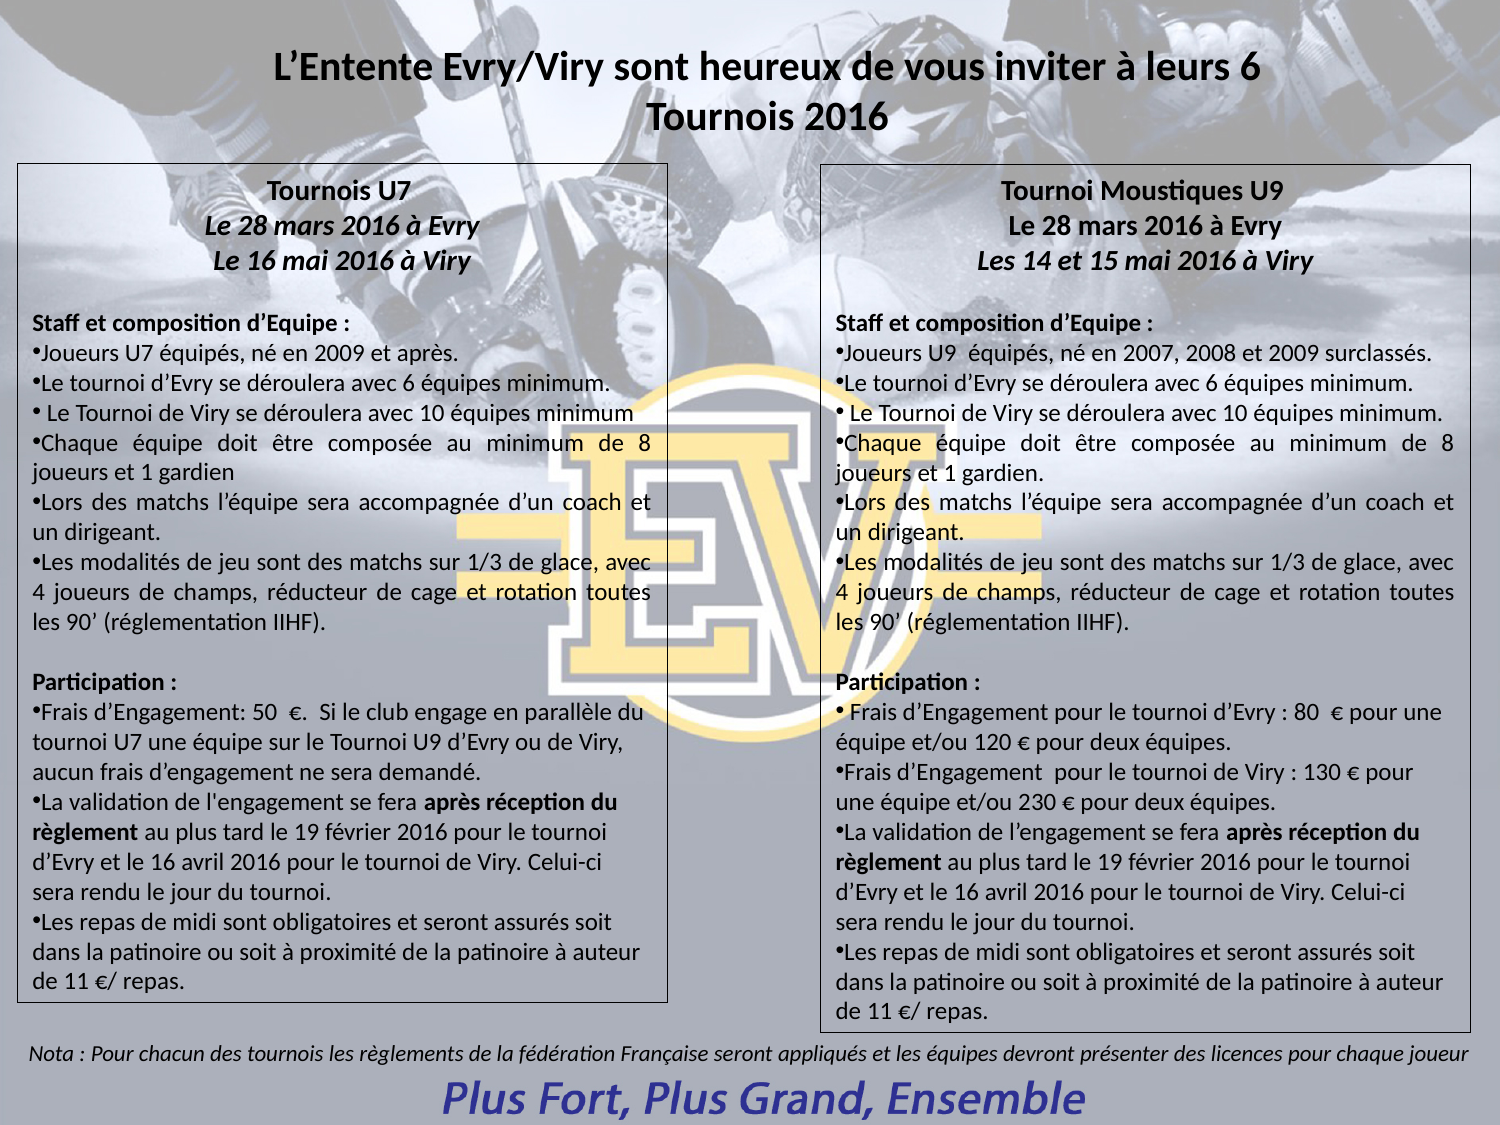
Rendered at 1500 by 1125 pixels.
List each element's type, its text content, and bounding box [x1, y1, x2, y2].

picture [0, 1074, 1500, 1125]
text_box Tournois U7 Le 28 mars 2016 à Evry Le 16 mai 2016 à Viry Staff et composition d’Equipe : Joueurs U7 équipés, né en 2009 et après. Le tournoi d’Evry se déroulera avec 6 équipes minimum. Le Tournoi de Viry se déroulera avec 10 équipes minimum Chaque équipe doit être composée au minimum de 8 joueurs et 1 gardien Lors des matchs l’équipe sera accompagnée d’un coach et un dirigeant. Les modalités de jeu sont des matchs sur 1/3 de glace, avec 4 joueurs de champs, réducteur de cage et rotation toutes les 90’ (réglementation IIHF). Participation : Frais d’Engagement: 50 €. Si le club engage en parallèle du tournoi U7 une équipe sur le Tournoi U9 d’Evry ou de Viry, aucun frais d’engagement ne sera demandé. La validation de l'engagement se fera après réception du règlement au plus tard le 19 février 2016 pour le tournoi d’Evry et le 16 avril 2016 pour le tournoi de Viry. Celui-ci sera rendu le jour du tournoi. Les repas de midi sont obligatoires et seront assurés soit dans la patinoire ou soit à proximité de la patinoire à auteur de 11 €/ repas. [17, 163, 668, 1003]
picture [0, 0, 1500, 1031]
text_box Nota : Pour chacun des tournois les règlements de la fédération Française seront appliqués et les équipes devront présenter des licences pour chaque joueur [0, 1031, 1500, 1074]
text_box L’Entente Evry/Viry sont heureux de vous inviter à leurs 6 Tournois 2016 [253, 31, 1282, 146]
text_box Tournoi Moustiques U9 Le 28 mars 2016 à Evry Les 14 et 15 mai 2016 à Viry Staff et composition d’Equipe : Joueurs U9 équipés, né en 2007, 2008 et 2009 surclassés. Le tournoi d’Evry se déroulera avec 6 équipes minimum. Le Tournoi de Viry se déroulera avec 10 équipes minimum. Chaque équipe doit être composée au minimum de 8 joueurs et 1 gardien. Lors des matchs l’équipe sera accompagnée d’un coach et un dirigeant. Les modalités de jeu sont des matchs sur 1/3 de glace, avec 4 joueurs de champs, réducteur de cage et rotation toutes les 90’ (réglementation IIHF). Participation : Frais d’Engagement pour le tournoi d’Evry : 80 € pour une équipe et/ou 120 € pour deux équipes. Frais d’Engagement pour le tournoi de Viry : 130 € pour une équipe et/ou 230 € pour deux équipes. La validation de l’engagement se fera après réception du règlement au plus tard le 19 février 2016 pour le tournoi d’Evry et le 16 avril 2016 pour le tournoi de Viry. Celui-ci sera rendu le jour du tournoi. Les repas de midi sont obligatoires et seront assurés soit dans la patinoire ou soit à proximité de la patinoire à auteur de 11 €/ repas. [820, 164, 1471, 1031]
